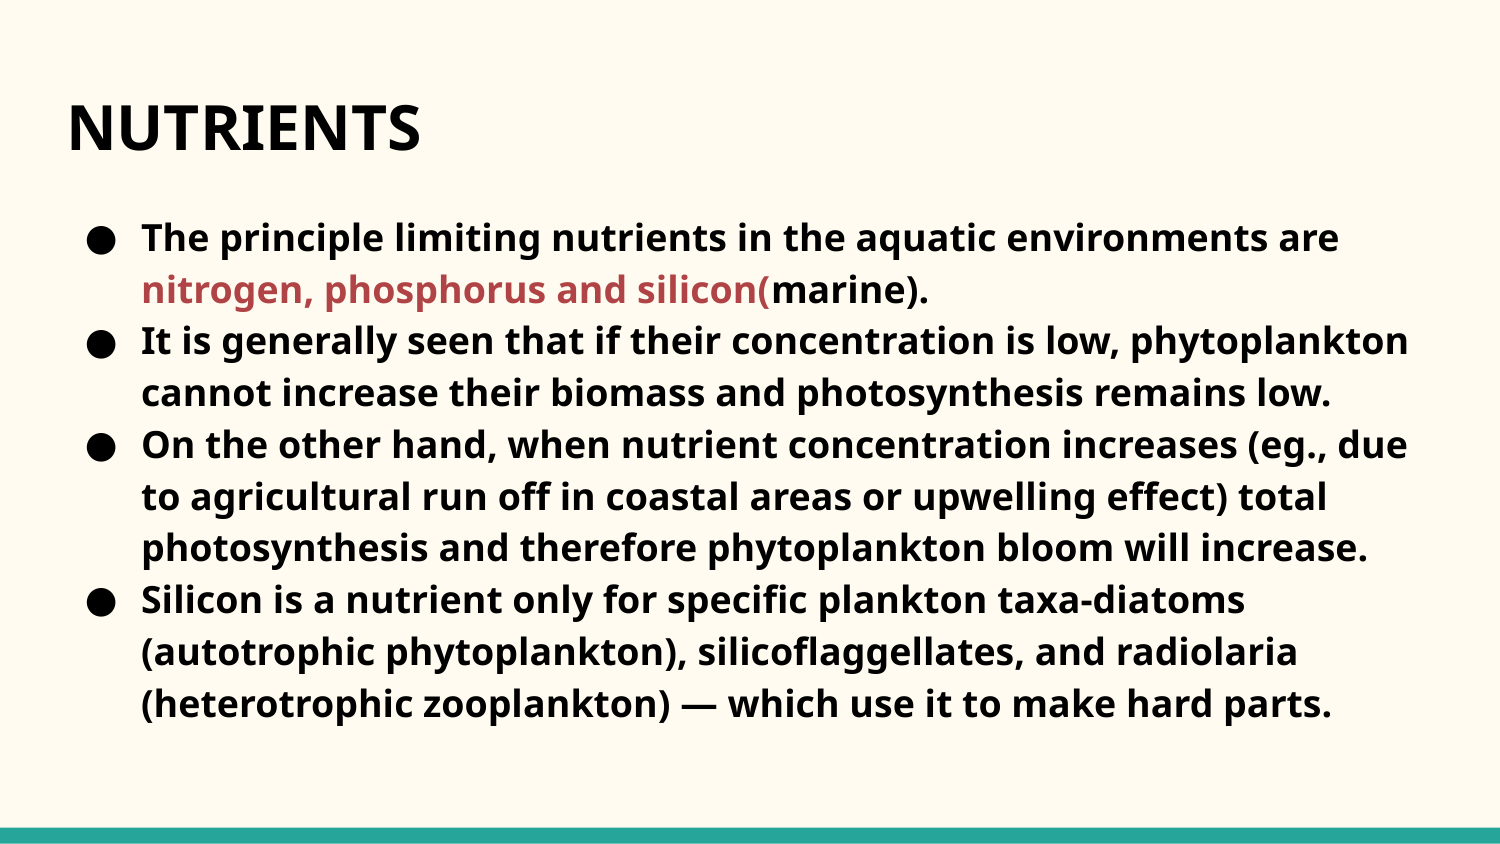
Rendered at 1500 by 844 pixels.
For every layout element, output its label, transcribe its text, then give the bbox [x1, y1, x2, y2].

list The principle limiting nutrients in the aquatic environments are nitrogen, phosphorus and silicon(marine). It is generally seen that if their concentration is low, phytoplankton cannot increase their biomass and photosynthesis remains low. On the other hand, when nutrient concentration increases (eg., due to agricultural run off in coastal areas or upwelling effect) total photosynthesis and therefore phytoplankton bloom will increase. Silicon is a nutrient only for specific plankton taxa-diatoms (autotrophic phytoplankton), silicoflaggellates, and radiolaria (heterotrophic zooplankton) — which use it to make hard parts. [51, 192, 1449, 750]
title NUTRIENTS [51, 72, 1449, 174]
